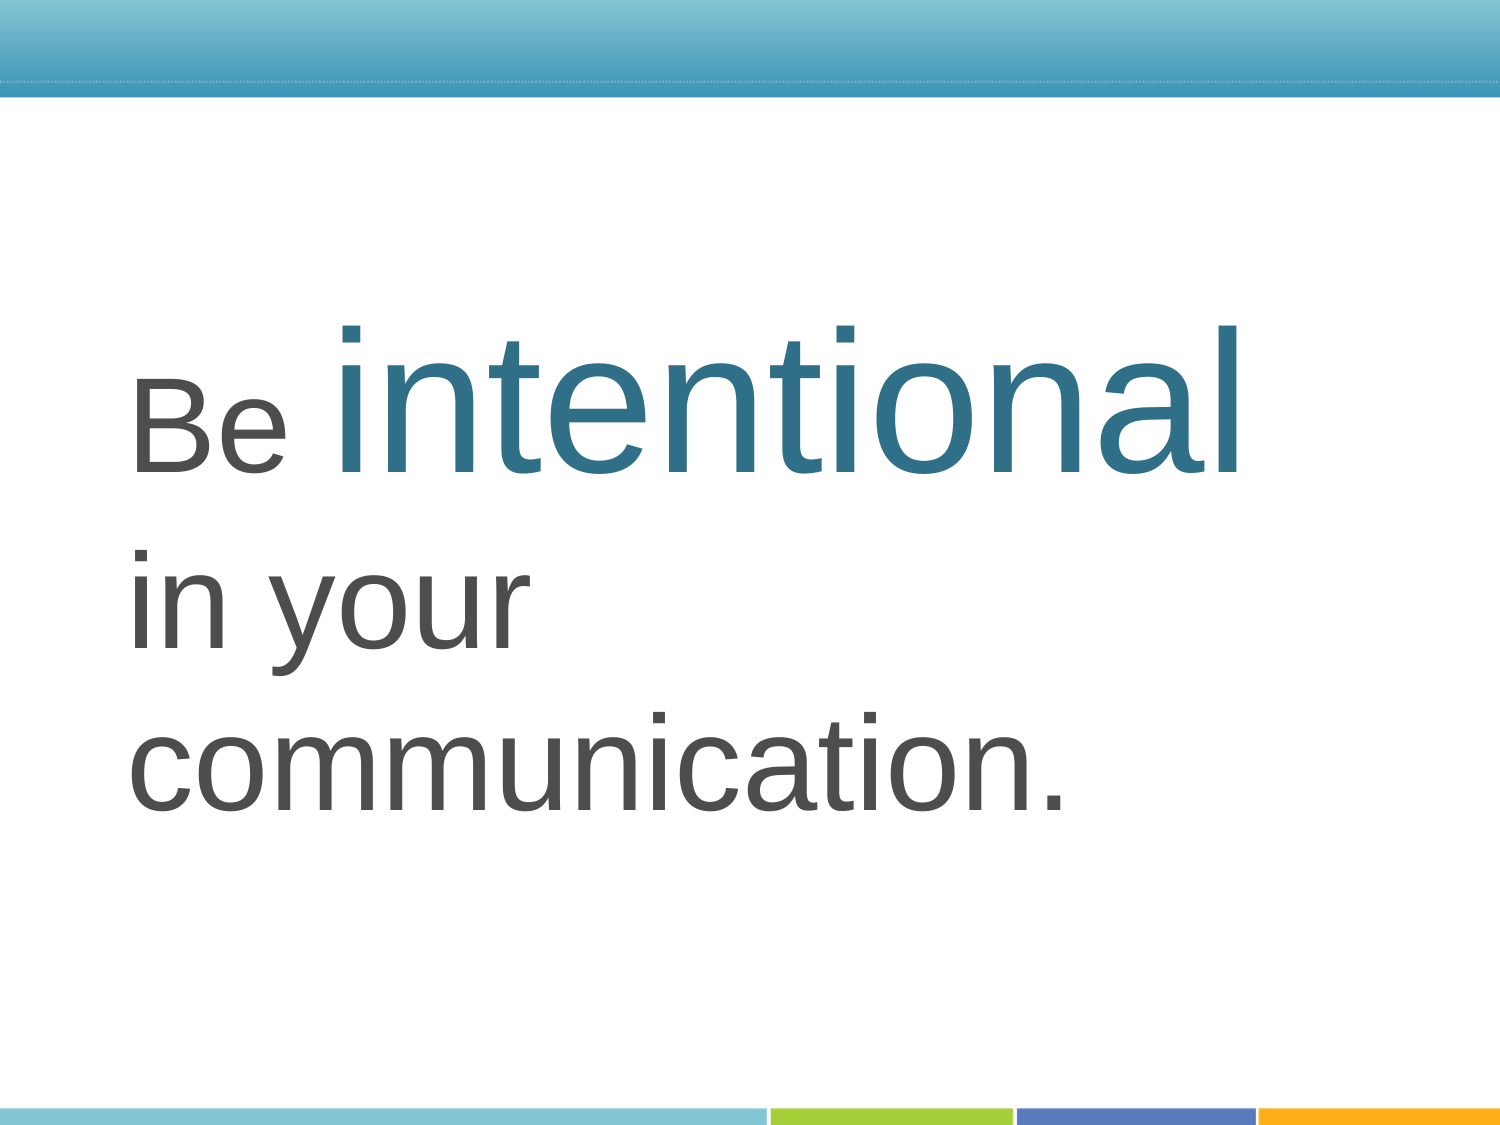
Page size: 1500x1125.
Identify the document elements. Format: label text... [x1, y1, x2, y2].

picture [0, 0, 1500, 1125]
text_box Be intentional in your communication. [111, 262, 1389, 949]
